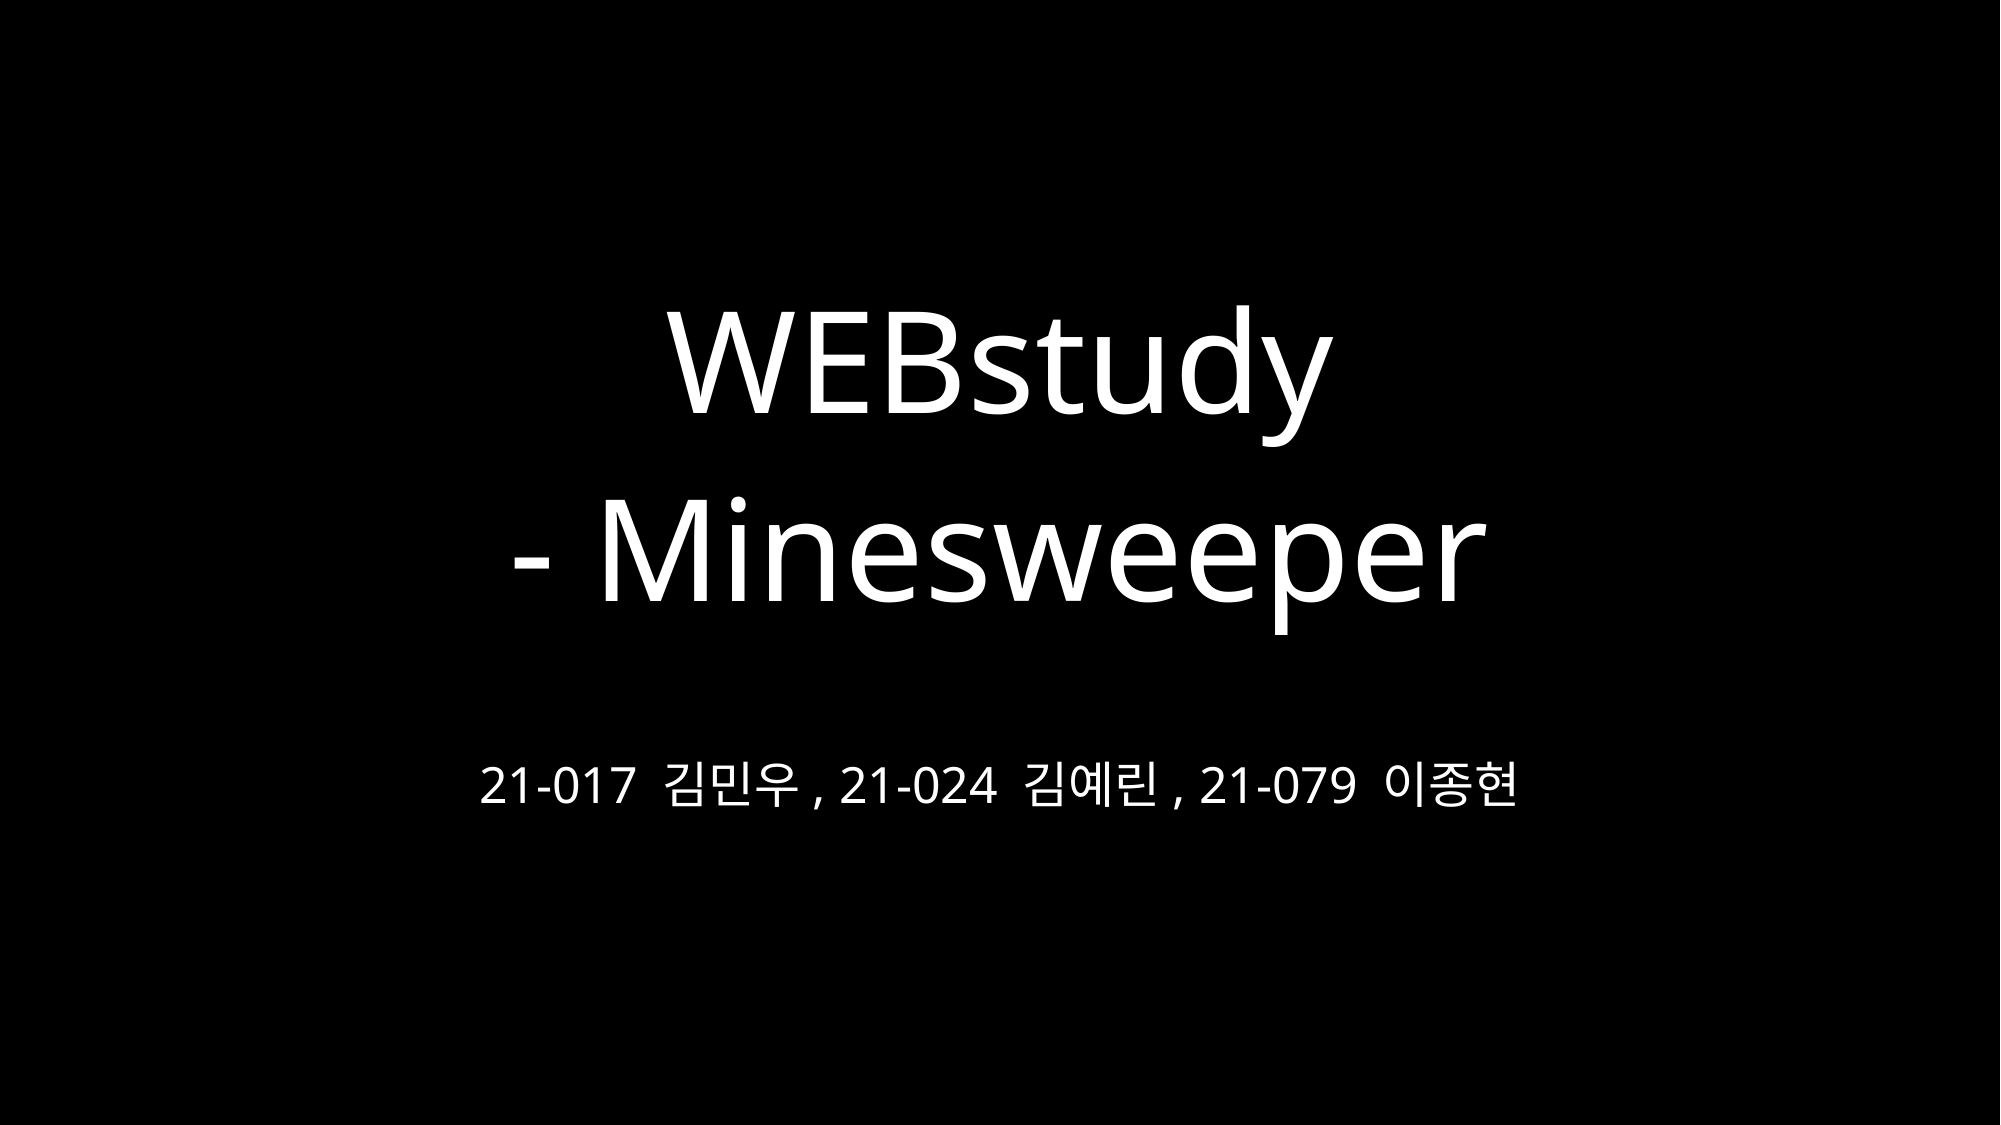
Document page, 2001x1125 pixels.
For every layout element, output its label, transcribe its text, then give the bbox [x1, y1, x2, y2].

title WEBstudy - Minesweeper [77, 245, 1923, 637]
subtitle 21-017 김민우, 21-024 김예린, 21-079 이종현 [249, 651, 1750, 923]
